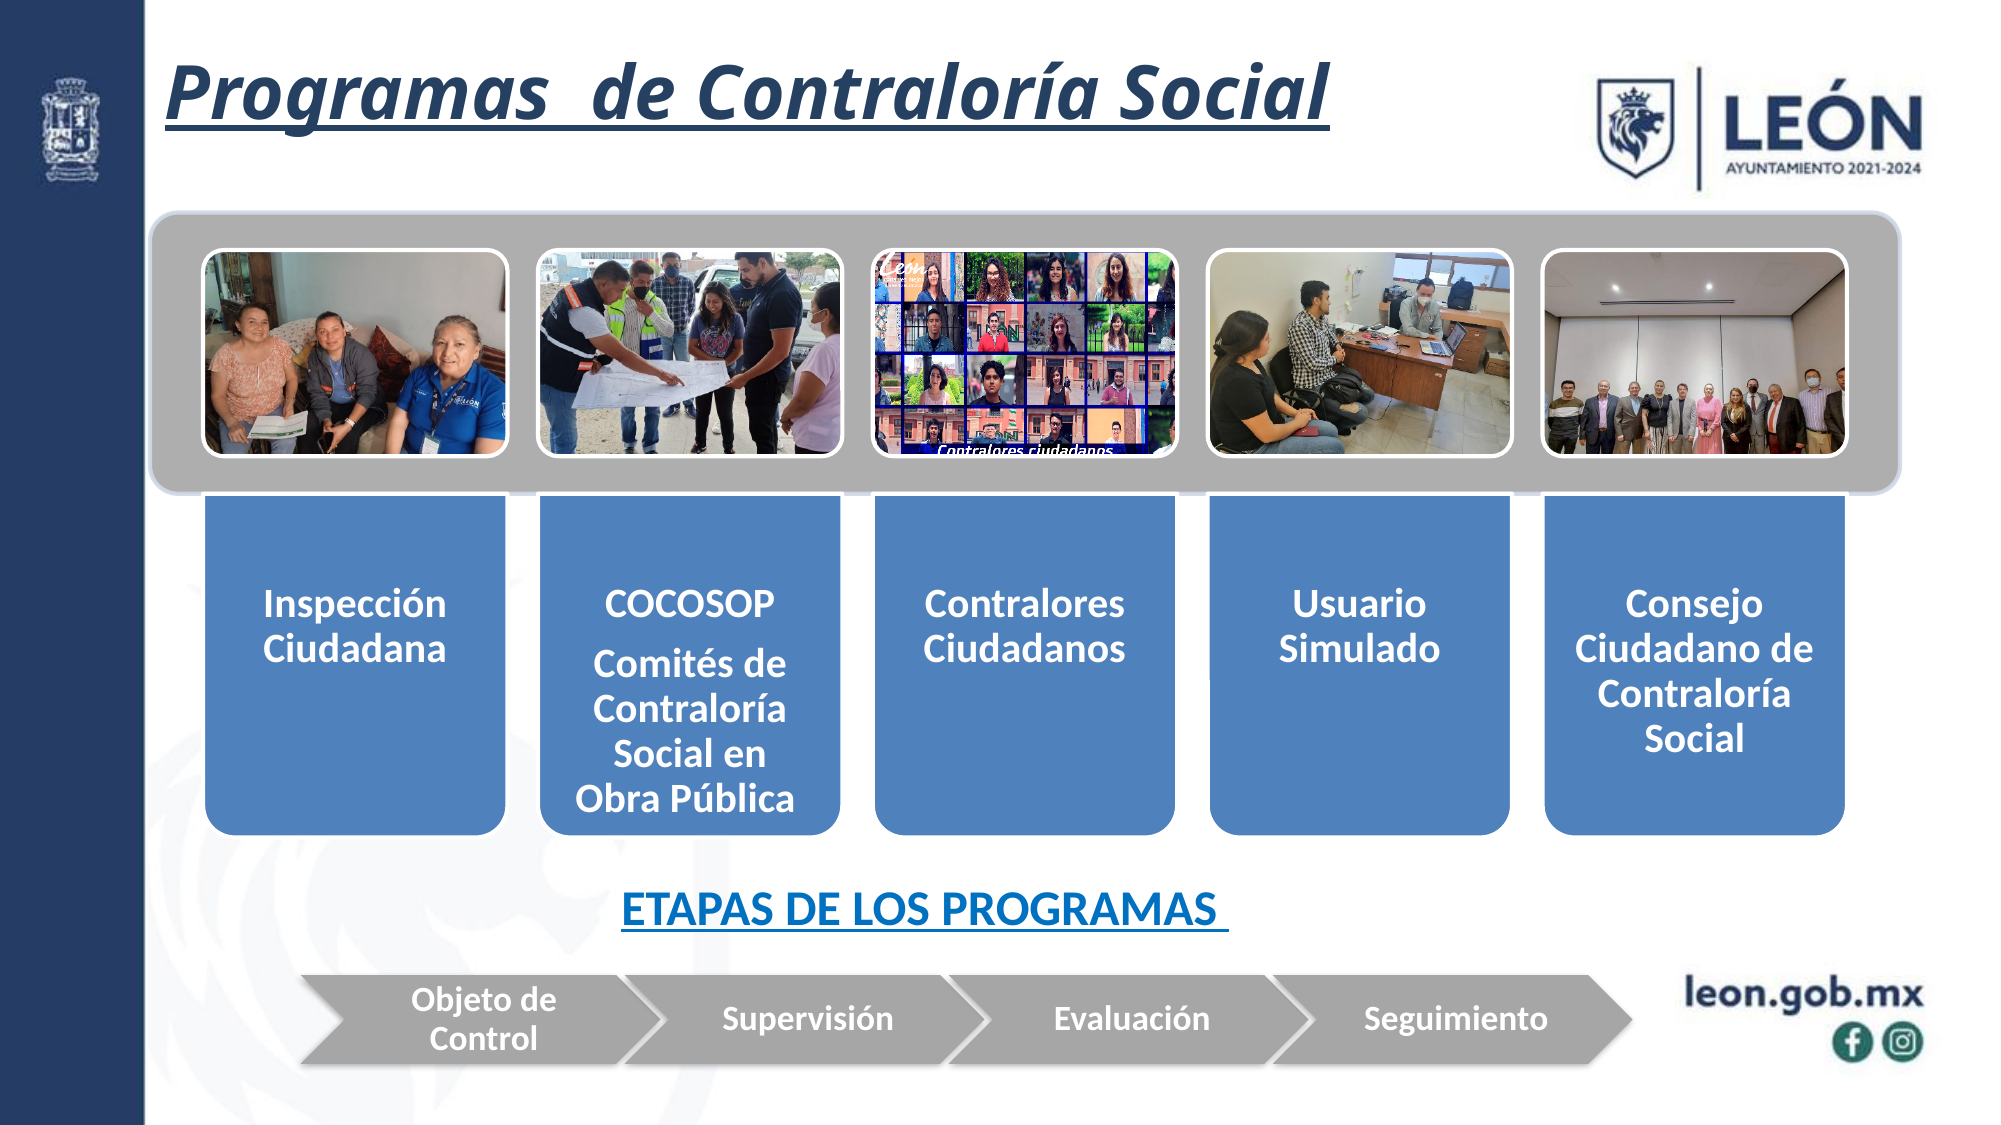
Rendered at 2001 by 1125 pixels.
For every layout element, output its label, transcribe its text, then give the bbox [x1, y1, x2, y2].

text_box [299, 849, 1634, 1125]
text_box Programas de Contraloría Social [112, 37, 1382, 143]
picture [0, 0, 2000, 1125]
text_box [149, 212, 1901, 838]
